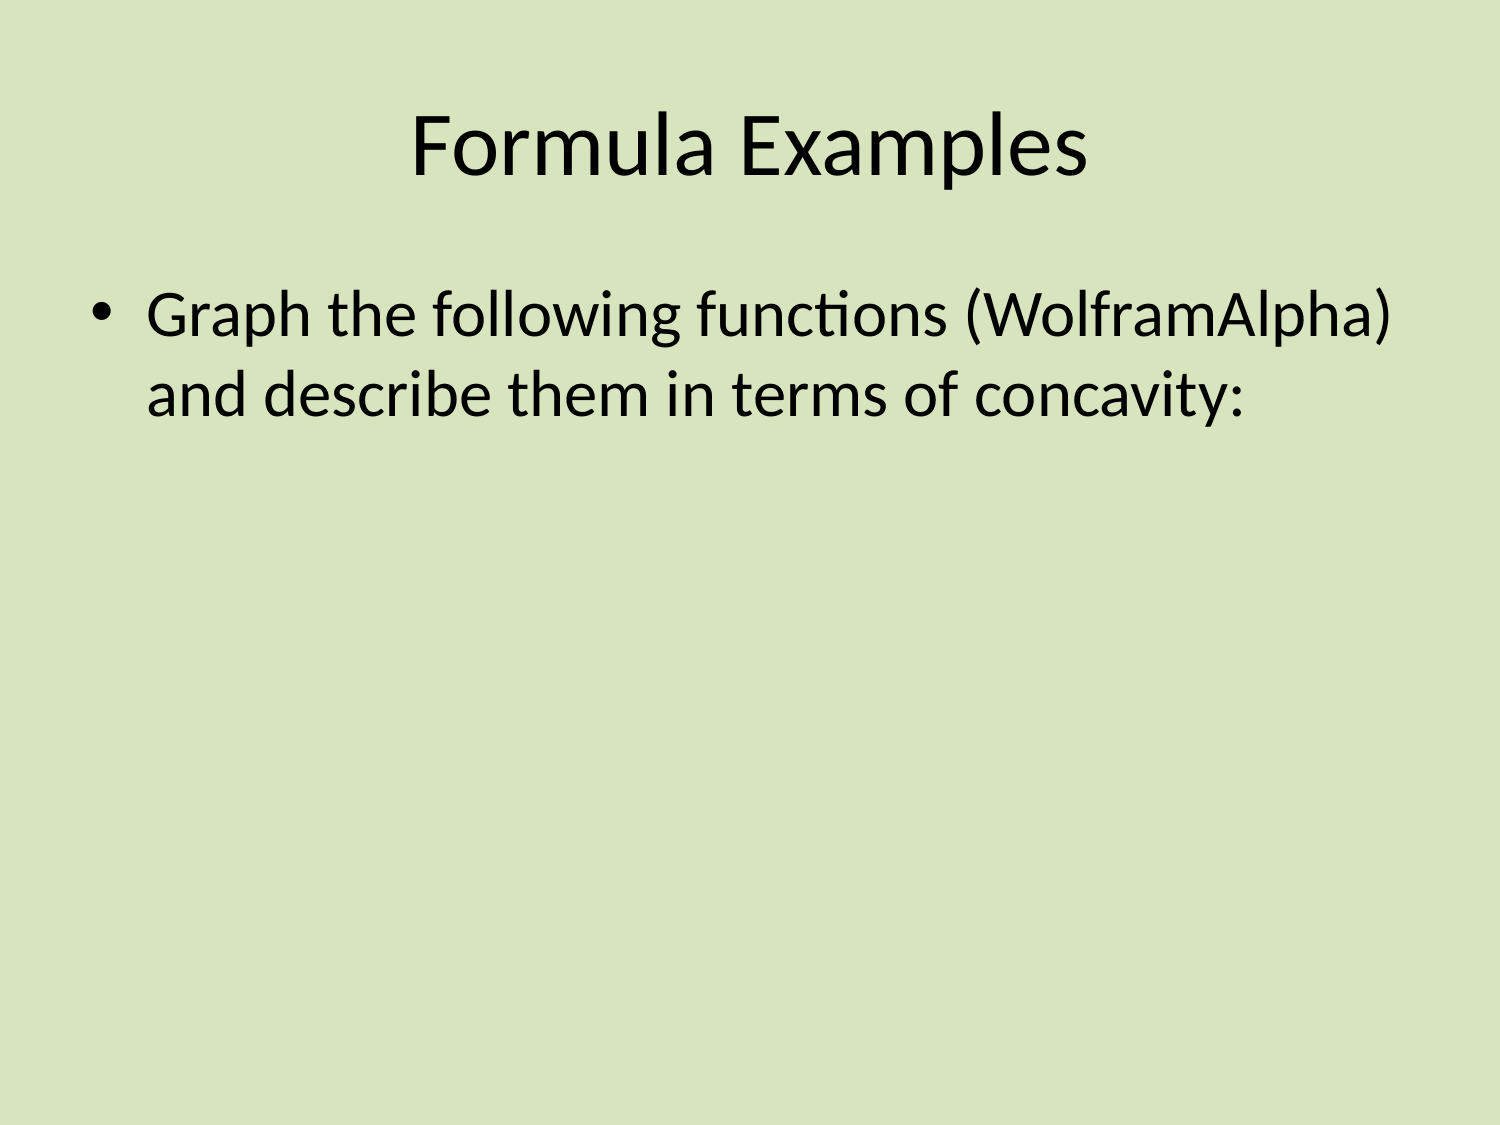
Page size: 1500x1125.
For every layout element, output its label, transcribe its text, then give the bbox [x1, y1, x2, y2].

title Formula Examples [75, 45, 1425, 233]
